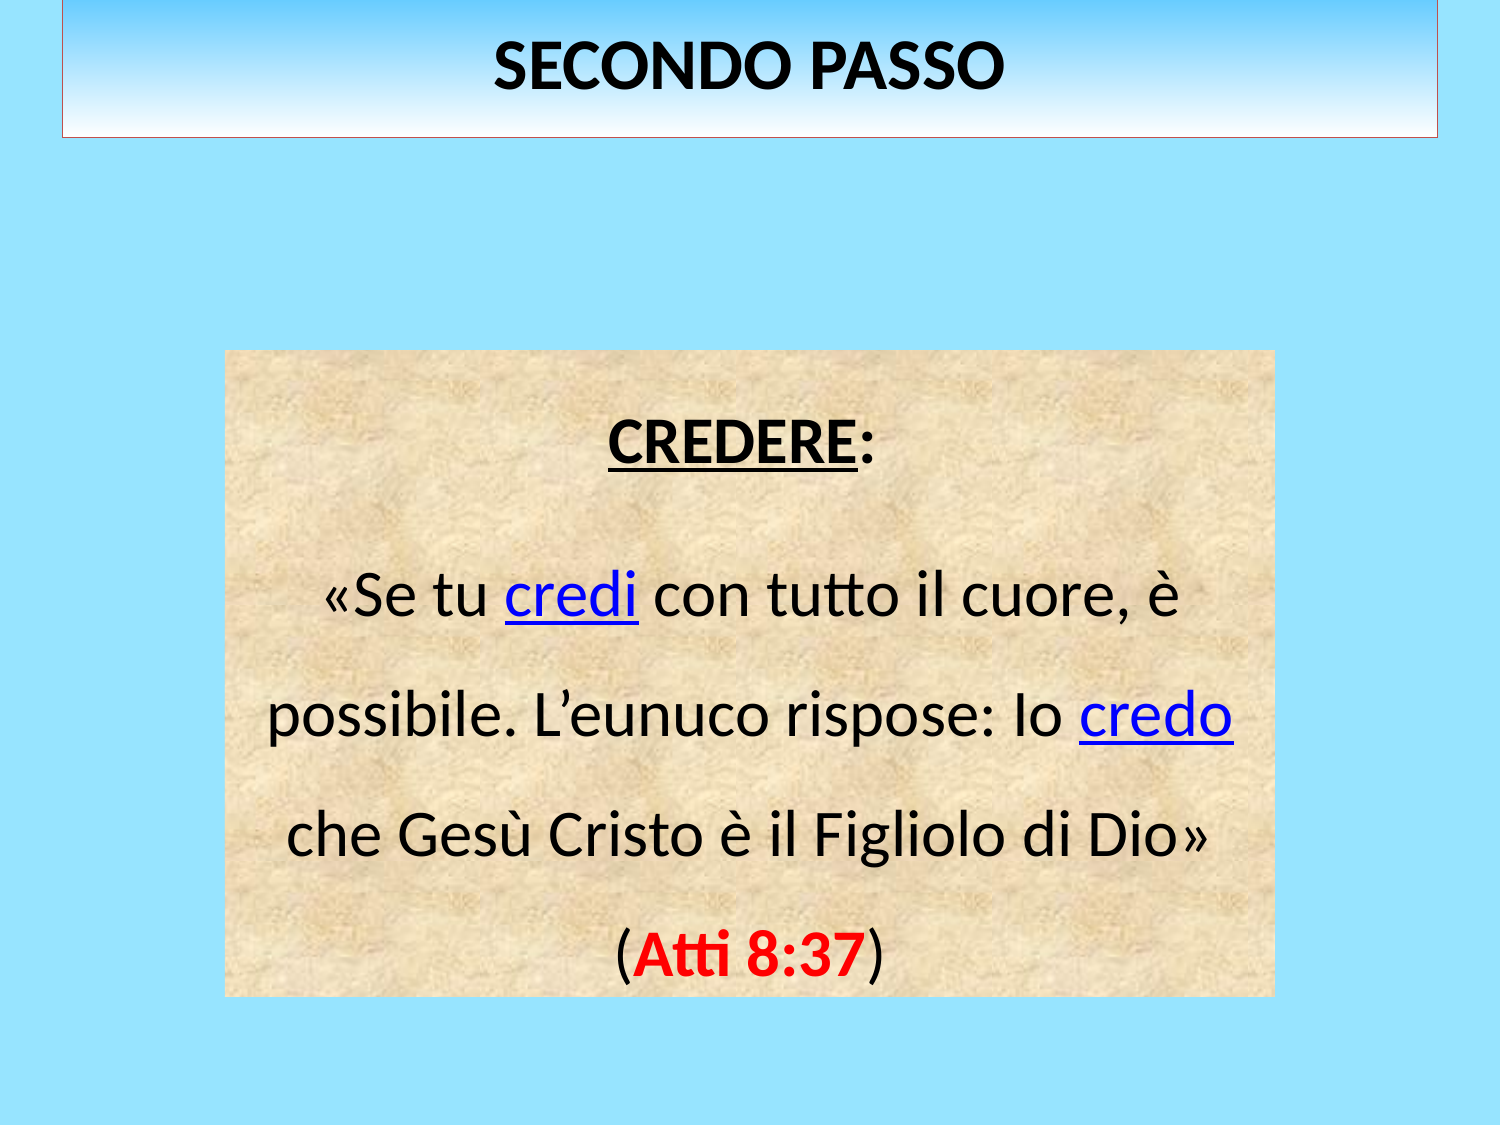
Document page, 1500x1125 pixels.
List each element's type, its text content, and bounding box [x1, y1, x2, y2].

text_box CREDERE: «Se tu credi con tutto il cuore, è possibile. L’eunuco rispose: Io credo che Gesù Cristo è il Figliolo di Dio» (Atti 8:37) [224, 350, 1275, 997]
text_box SECONDO PASSO [62, 0, 1438, 138]
